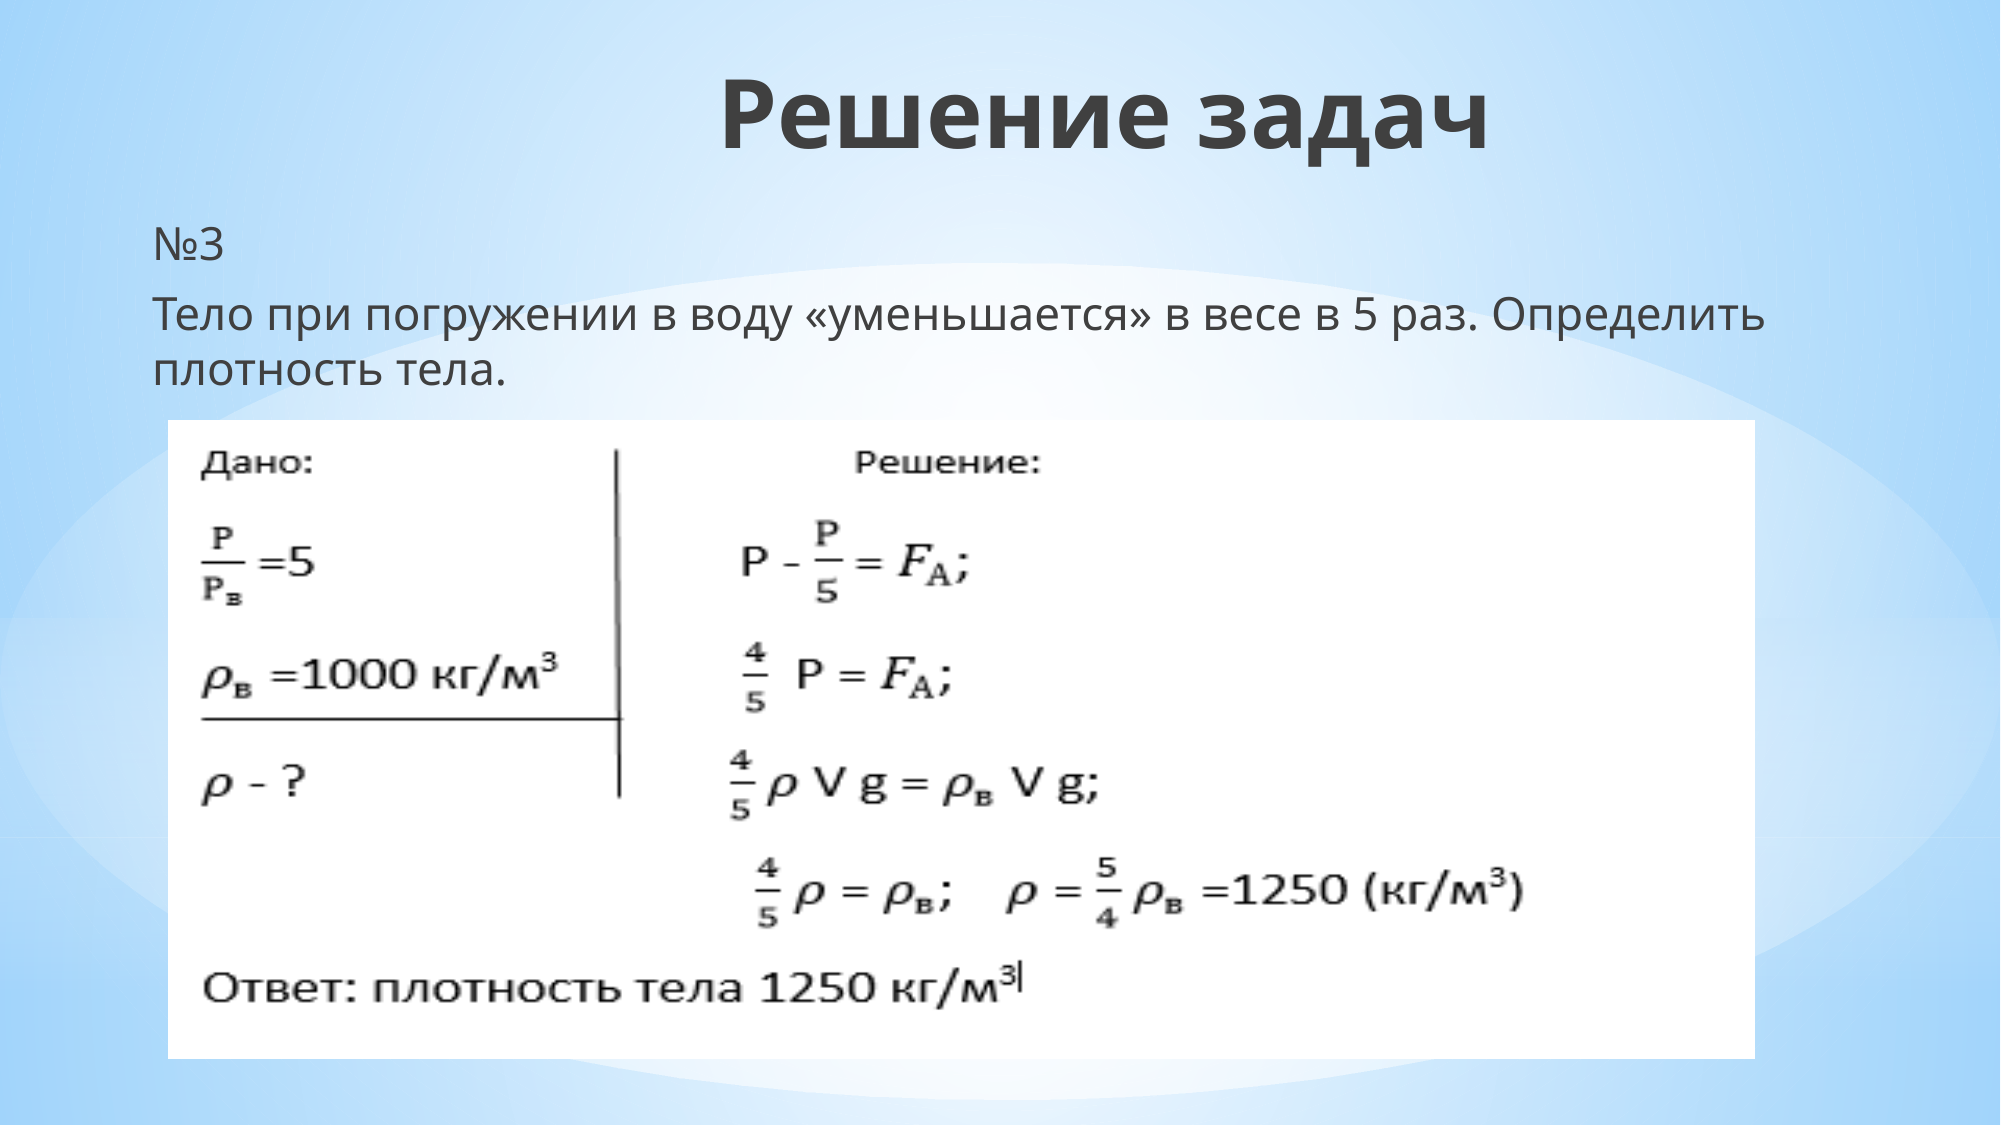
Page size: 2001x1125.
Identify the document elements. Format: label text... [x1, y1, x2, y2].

title Решение задач [392, 45, 1817, 260]
list №3 Тело при погружении в воду «уменьшается» в весе в 5 раз. Определить плотность тела. [129, 206, 1801, 1023]
picture [167, 420, 1755, 1060]
